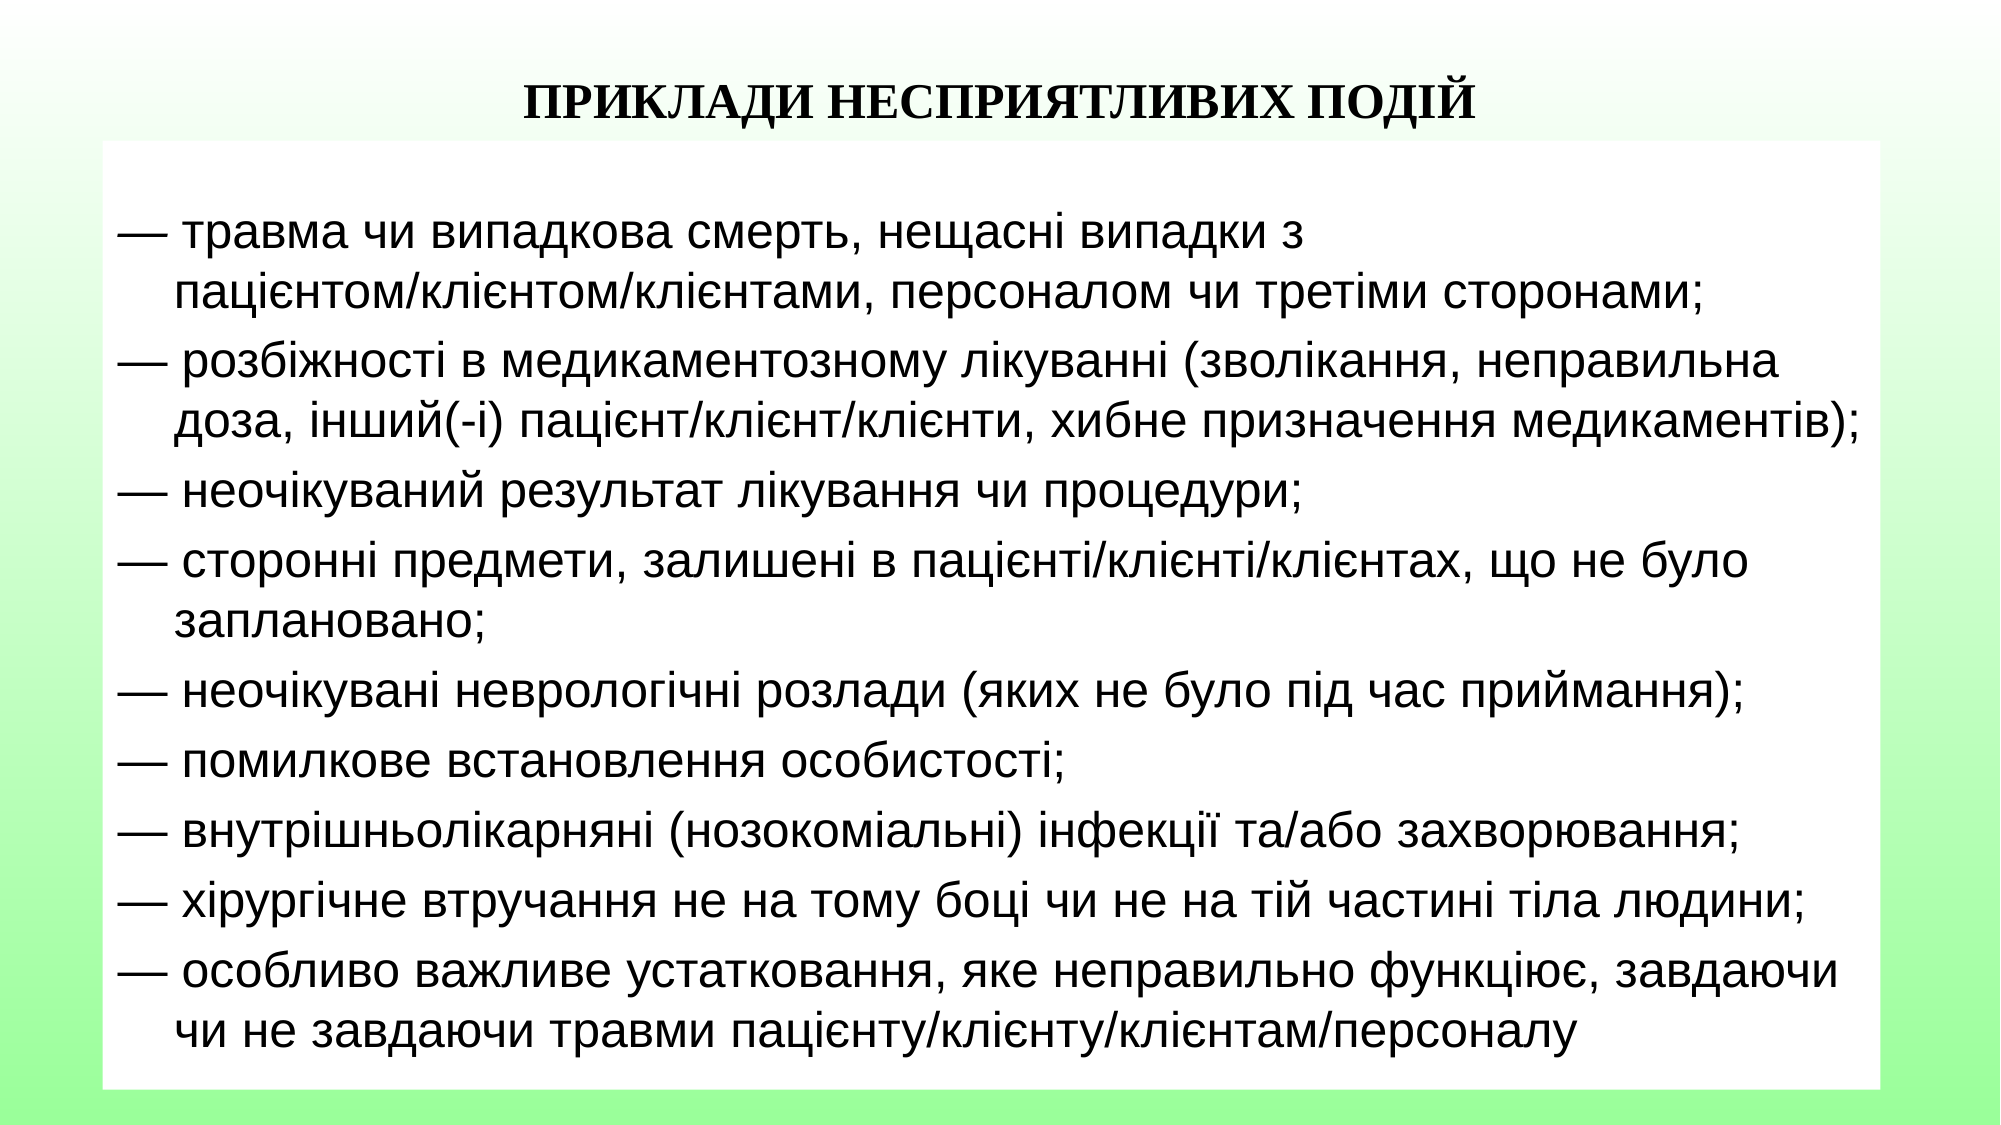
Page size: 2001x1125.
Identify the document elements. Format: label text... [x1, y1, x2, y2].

list — травма чи випадкова смерть, нещасні випадки з пацієнтом/клієнтом/клієнтами, персоналом чи третіми сторонами; — розбіжності в медикаментозному лікуванні (зволікання, неправильна доза, інший(-і) пацієнт/клієнт/клієнти, хибне призначення медикаментів); — неочікуваний результат лікування чи процедури; — сторонні предмети, залишені в пацієнті/клієнті/клієнтах, що не було заплановано; — неочікувані неврологічні розлади (яких не було під час приймання); — помилкове встановлення особистості; — внутрішньолікарняні (нозокоміальні) інфекції та/або захворювання; — хірургічне втручання не на тому боці чи не на тій частині тіла людини; — особливо важливе устатковання, яке неправильно функціює, завдаючи чи не завдаючи травми пацієнту/клієнту/клієнтам/персоналу [102, 140, 1881, 1091]
title ПРИКЛАДИ НЕСПРИЯТЛИВИХ ПОДІЙ [324, 45, 1676, 140]
